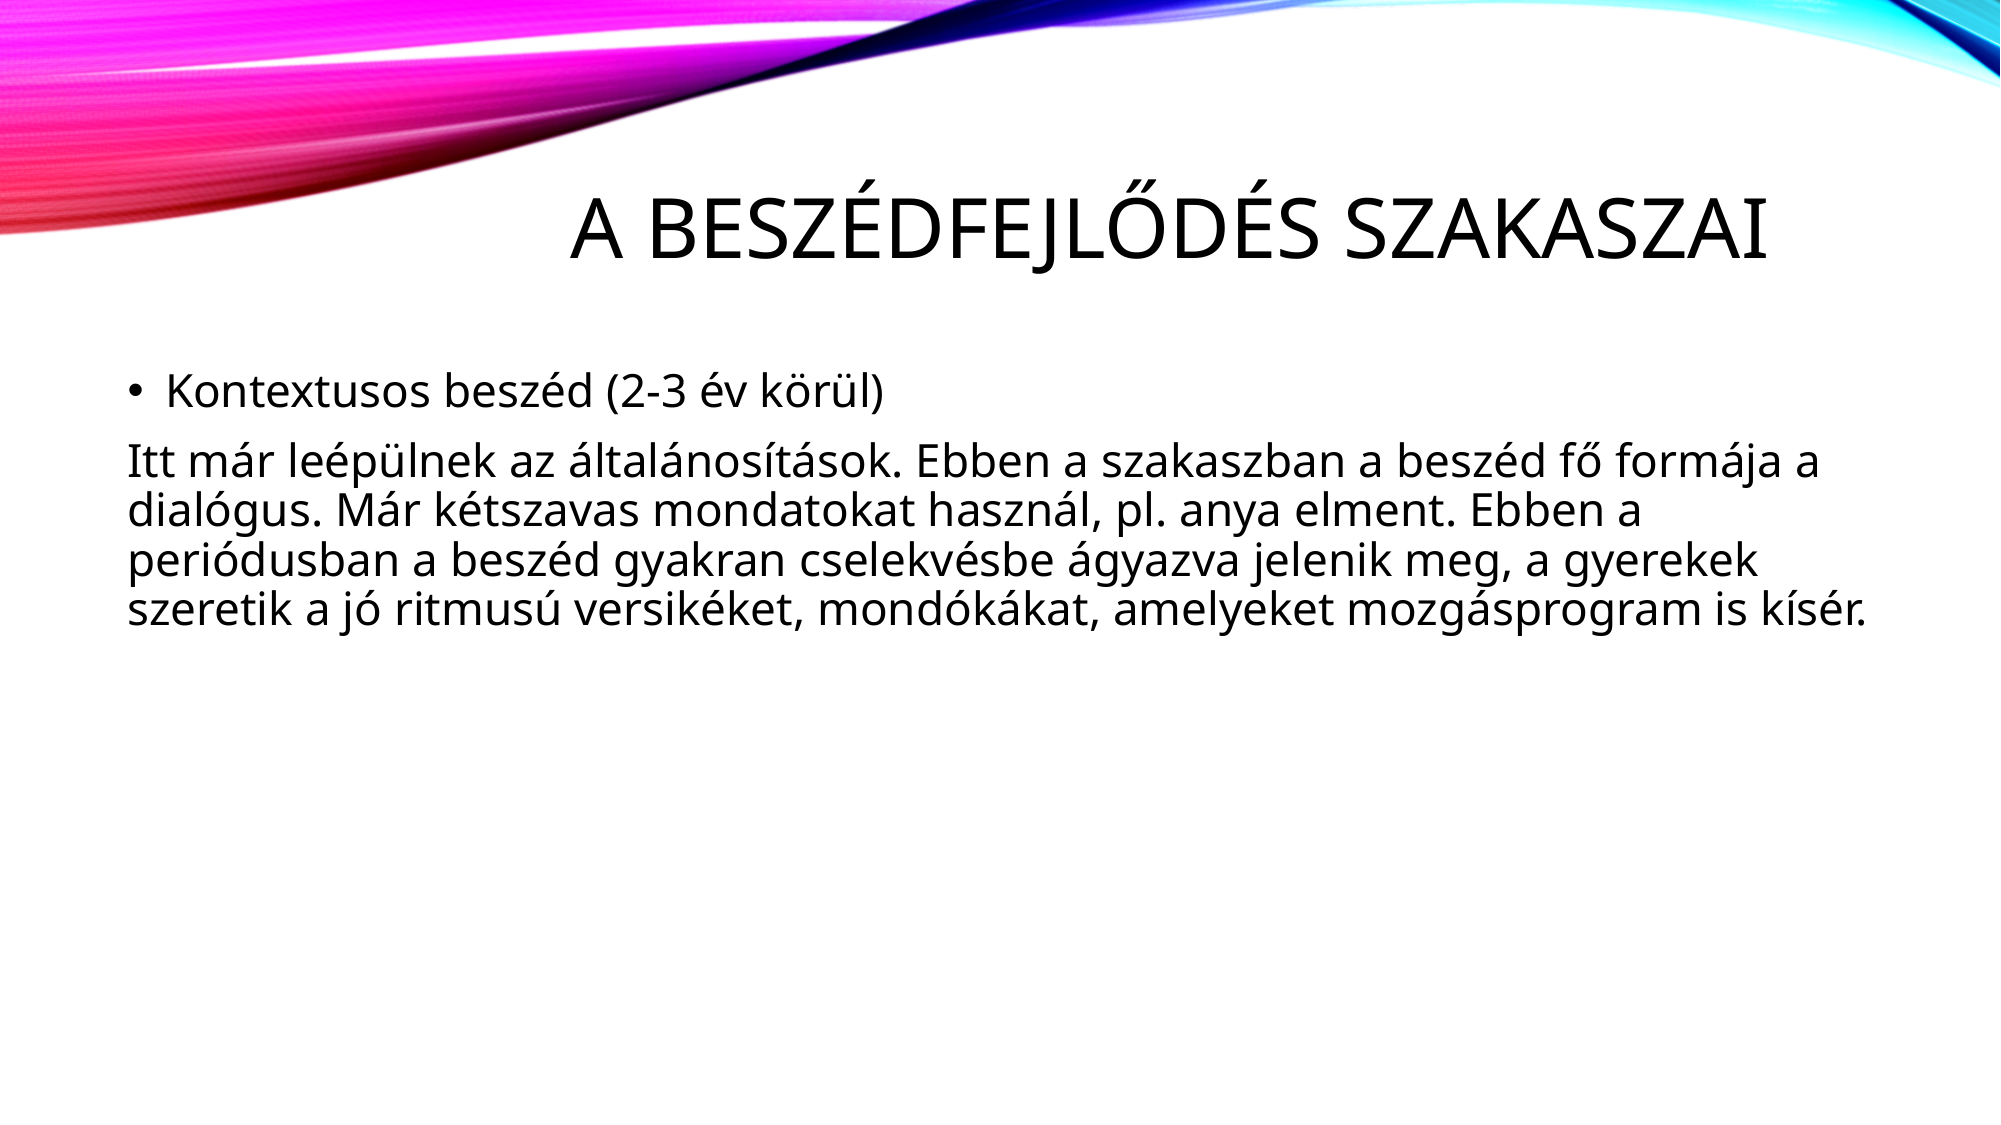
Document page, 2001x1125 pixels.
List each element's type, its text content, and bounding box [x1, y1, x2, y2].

picture [1890, 0, 2000, 75]
title A beszédfejlődés szakaszai [474, 125, 1888, 338]
list Kontextusos beszéd (2-3 év körül) Itt már leépülnek az általánosítások. Ebben a szakaszban a beszéd fő formája a dialógus. Már kétszavas mondatokat használ, pl. anya elment. Ebben a periódusban a beszéd gyakran cselekvésbe ágyazva jelenik meg, a gyerekek szeretik a jó ritmusú versikéket, mondókákat, amelyeket mozgásprogram is kísér. [112, 360, 1888, 1021]
picture [1910, 0, 2000, 45]
picture [0, 0, 2000, 237]
